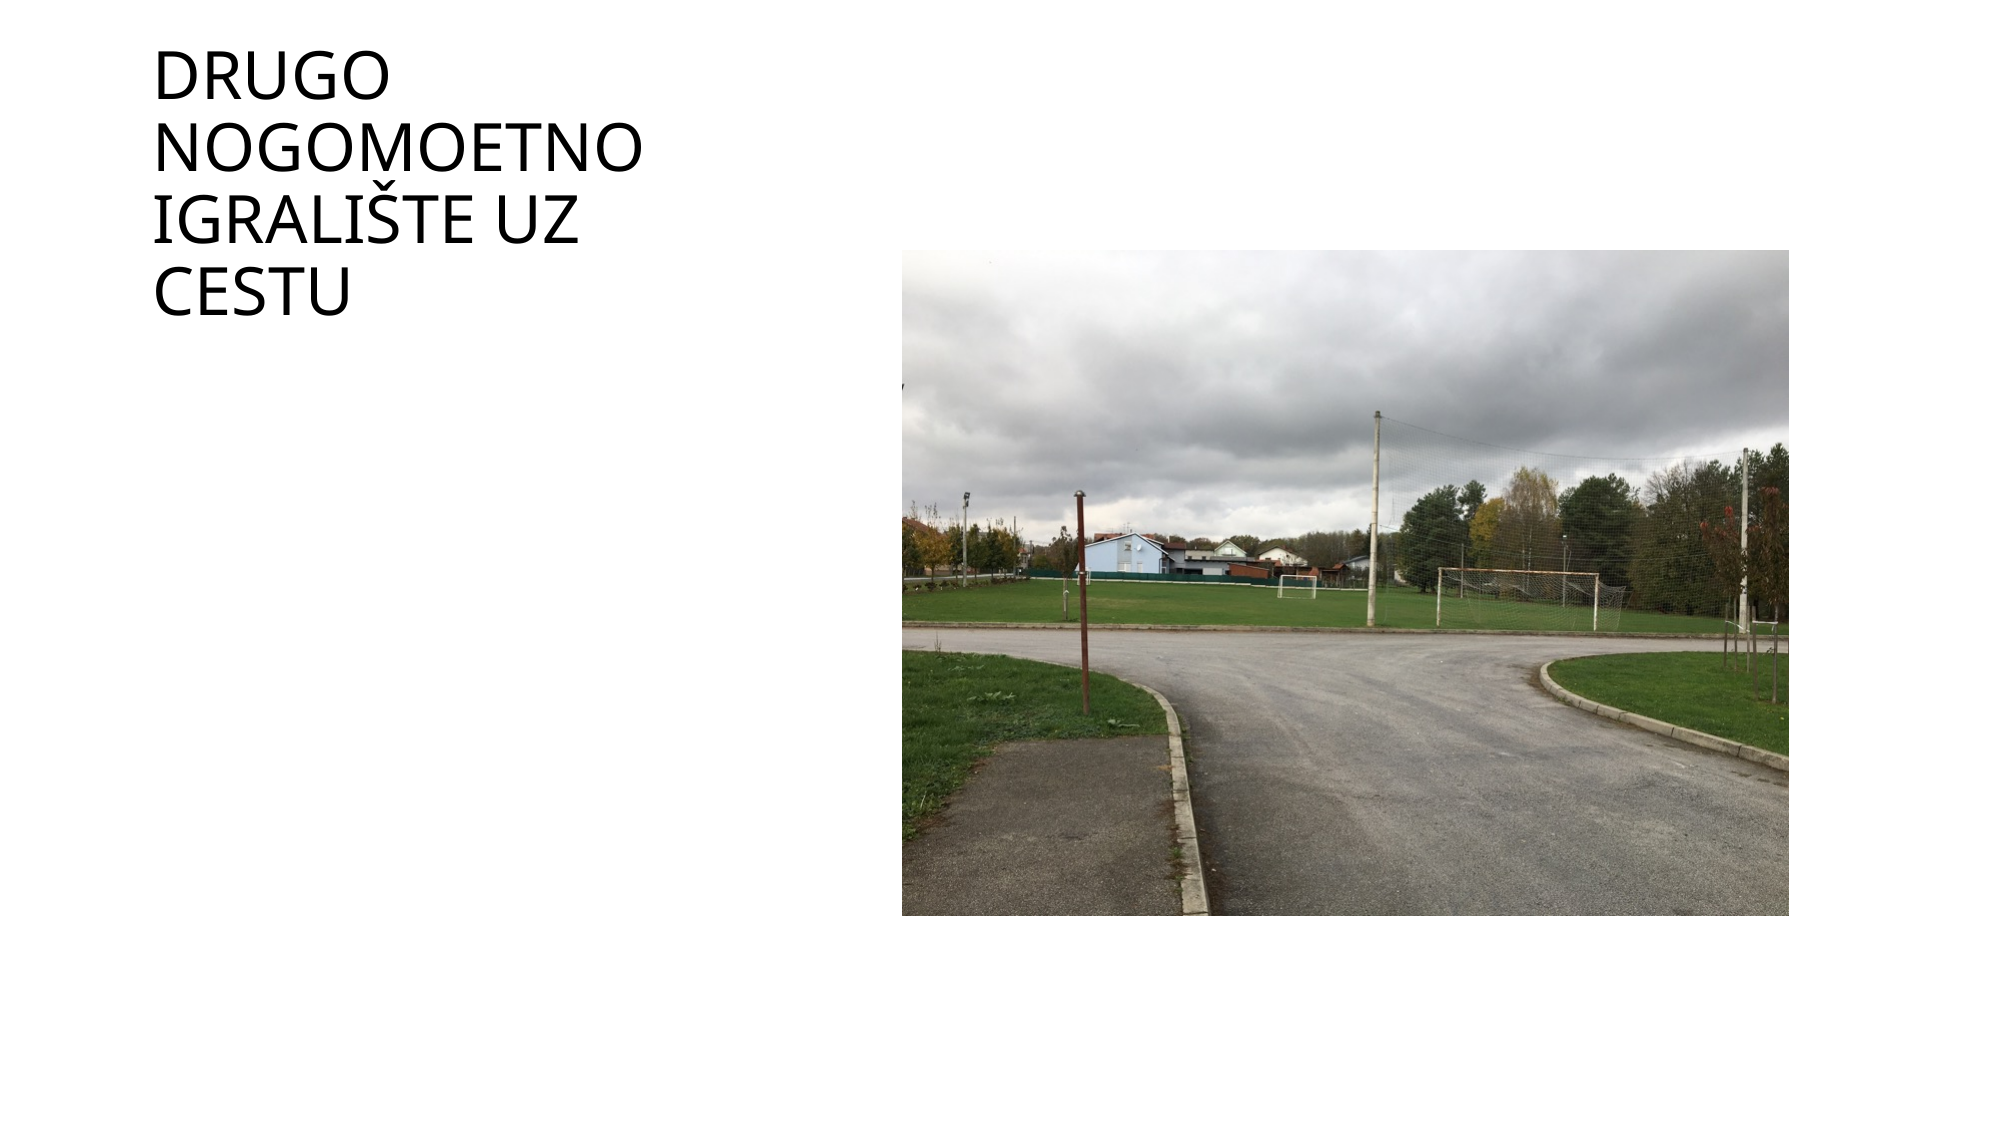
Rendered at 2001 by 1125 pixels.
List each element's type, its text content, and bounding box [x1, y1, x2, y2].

picture [902, 250, 1789, 916]
title DRUGO NOGOMOETNO IGRALIŠTE UZ CESTU [137, 75, 783, 338]
